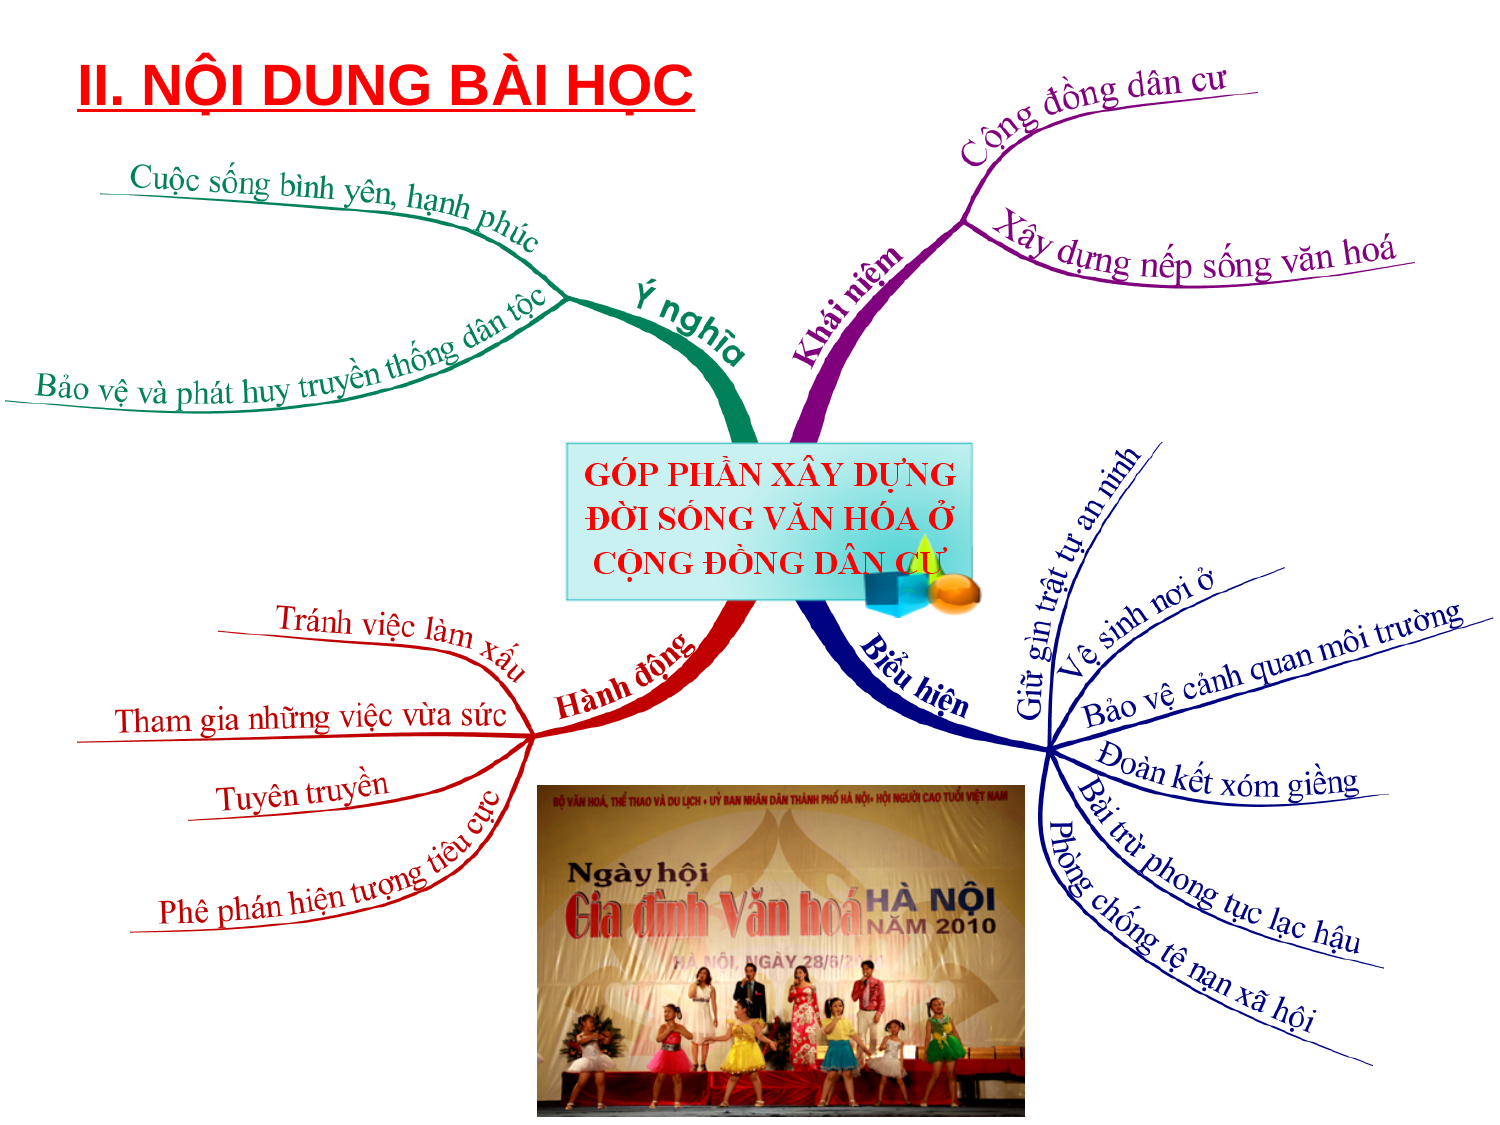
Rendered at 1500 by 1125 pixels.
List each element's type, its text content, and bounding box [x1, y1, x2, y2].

text_box II. NỘI DUNG BÀI HỌC [62, 39, 800, 125]
picture [0, 44, 1500, 1118]
